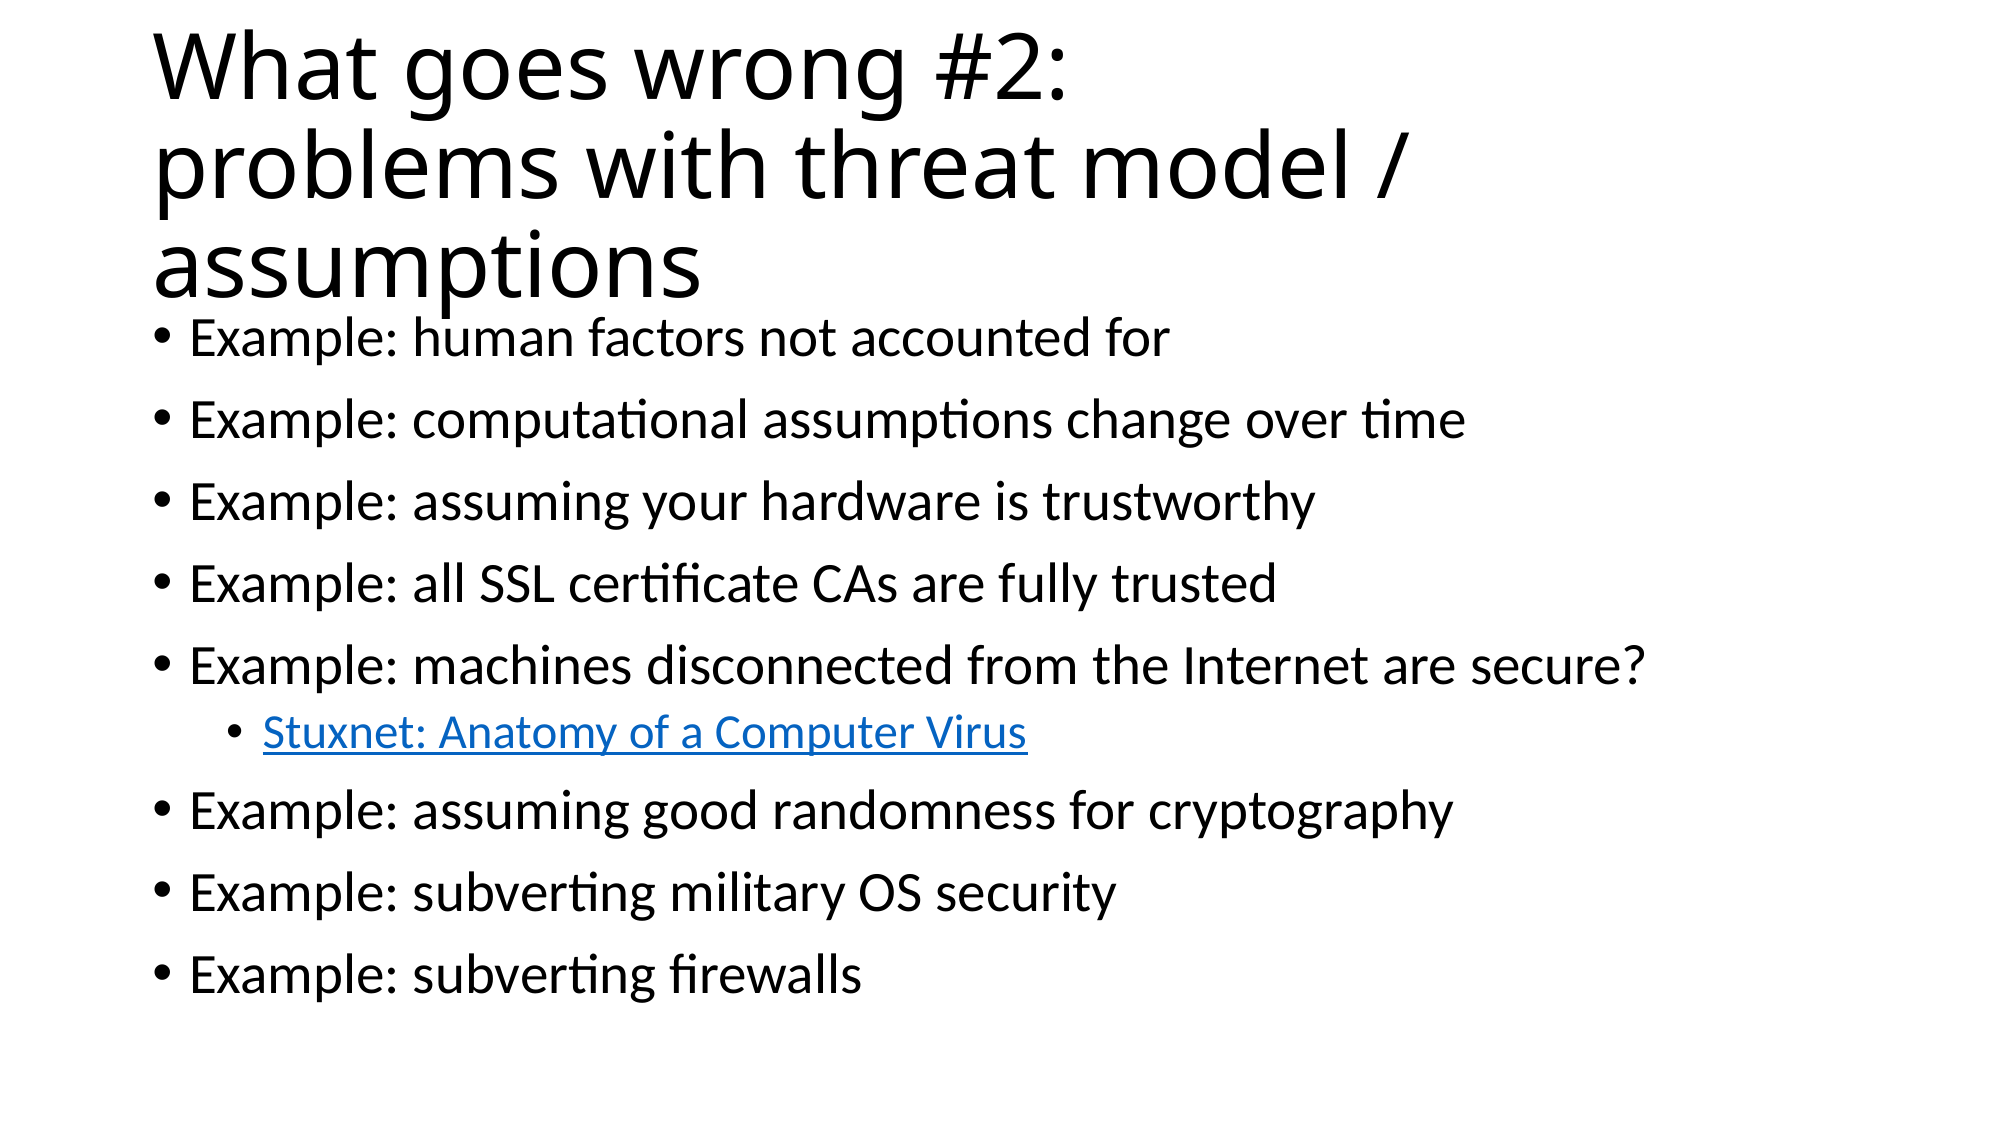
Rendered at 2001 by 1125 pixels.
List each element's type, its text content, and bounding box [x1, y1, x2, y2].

title What goes wrong #2: problems with threat model / assumptions [137, 59, 1863, 278]
list Example: human factors not accounted for Example: computational assumptions change over time Example: assuming your hardware is trustworthy Example: all SSL certificate CAs are fully trusted Example: machines disconnected from the Internet are secure? Stuxnet: Anatomy of a Computer Virus Example: assuming good randomness for cryptography Example: subverting military OS security Example: subverting firewalls [137, 299, 1863, 1014]
